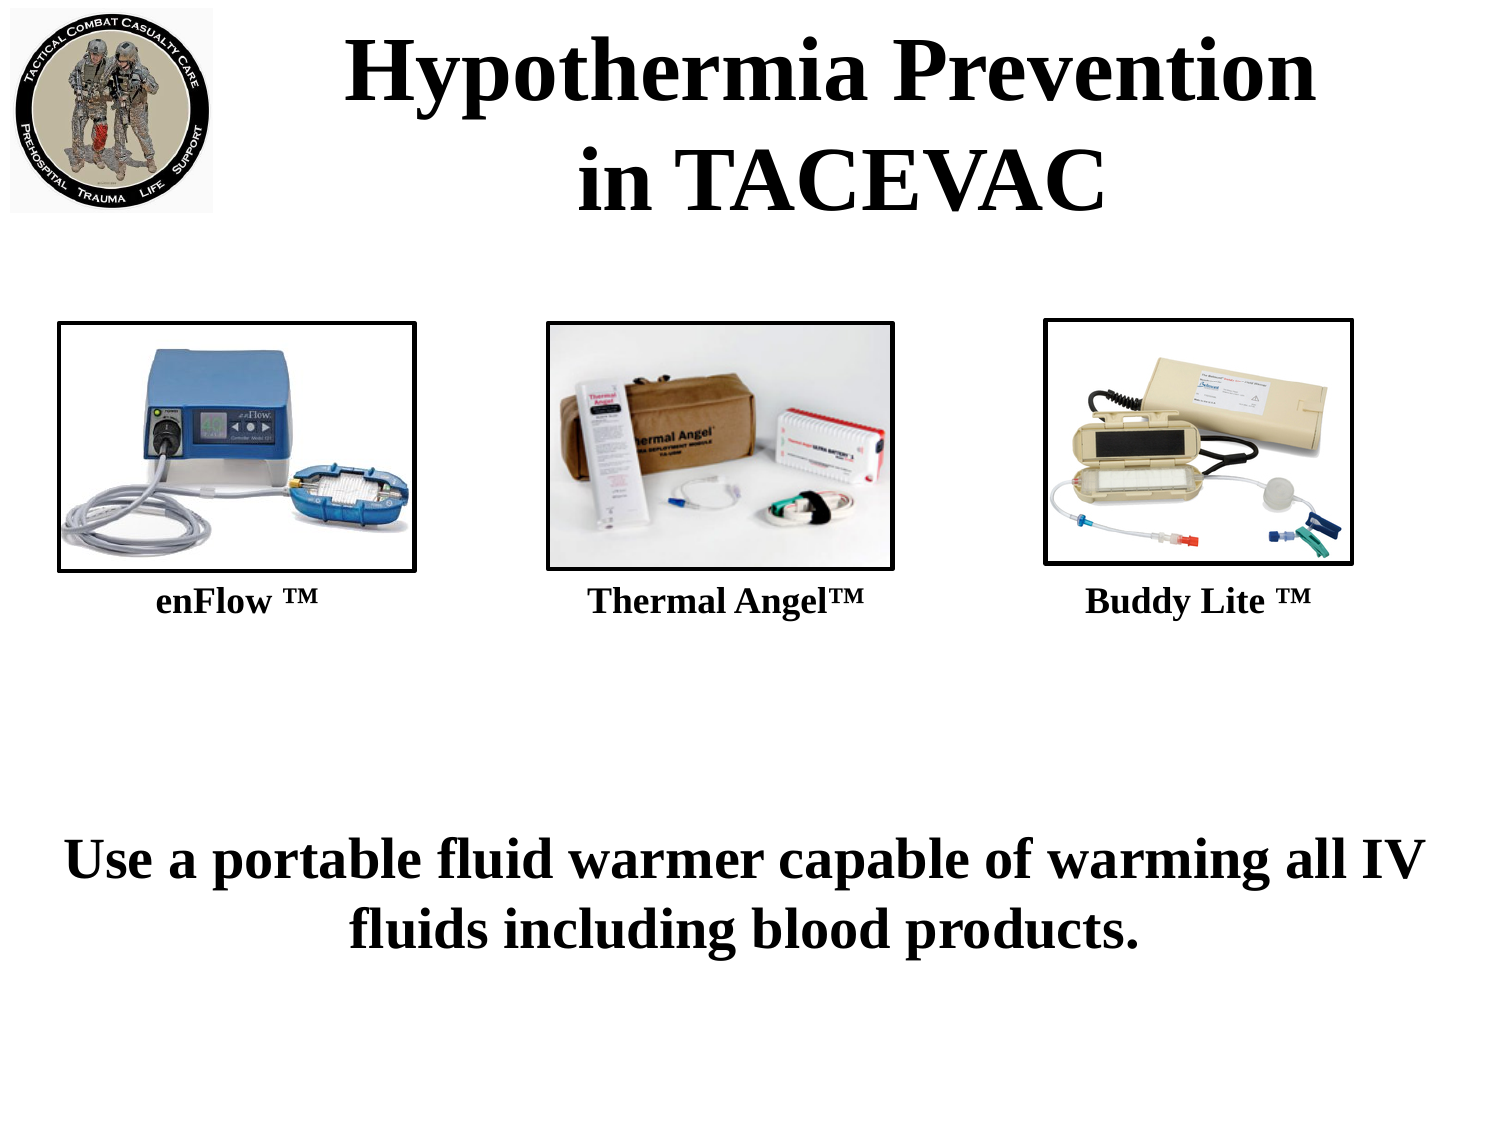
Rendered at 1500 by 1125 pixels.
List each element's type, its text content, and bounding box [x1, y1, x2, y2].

text_box Buddy Lite ™ [1067, 571, 1330, 629]
list Use a portable fluid warmer capable of warming all IV fluids including blood products. [24, 812, 1466, 963]
picture [549, 324, 891, 568]
text_box Hypothermia Prevention in TACEVAC [212, 24, 1475, 213]
text_box Thermal Angel™ [564, 576, 888, 629]
text_box enFlow ™ [134, 579, 341, 629]
picture [60, 324, 413, 570]
picture [1047, 321, 1351, 562]
picture [10, 8, 213, 213]
